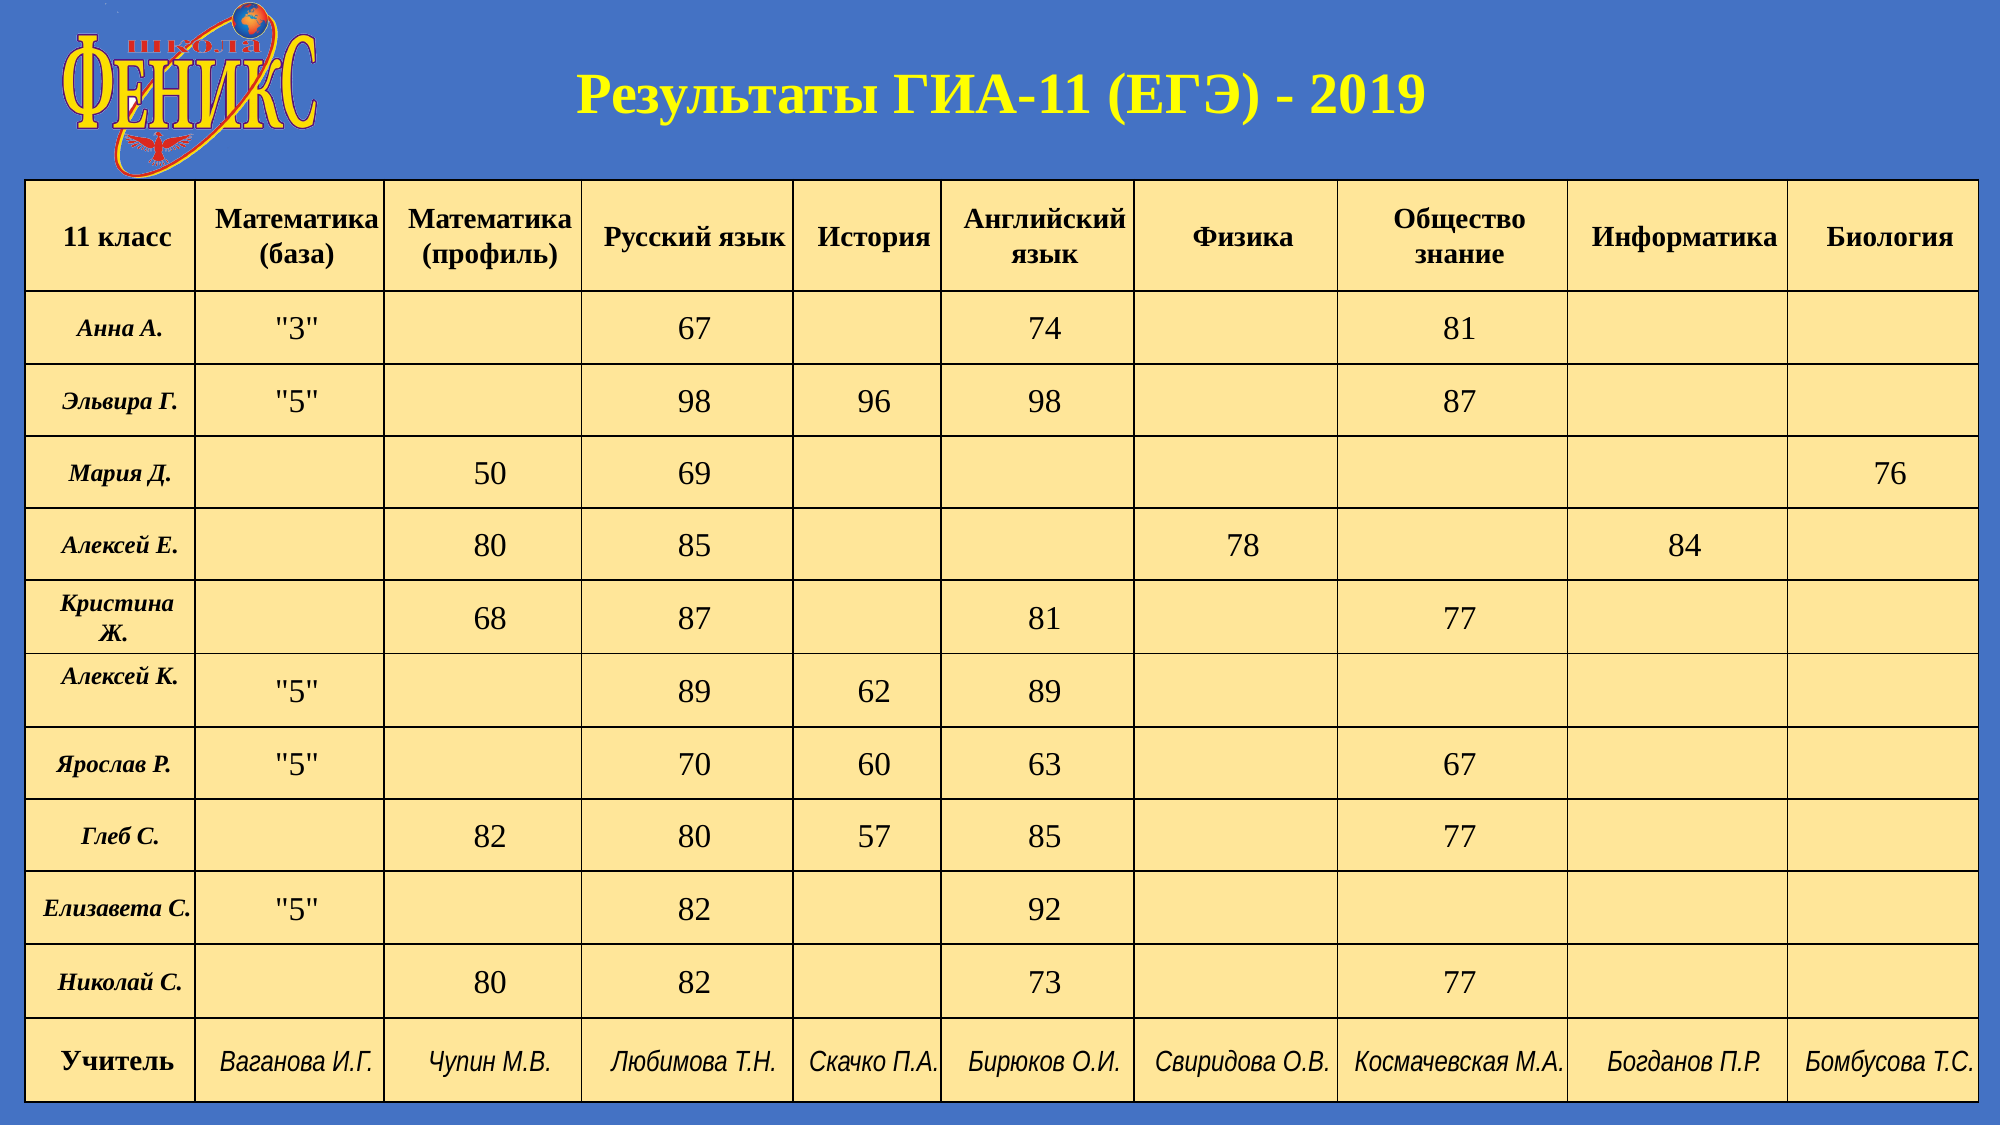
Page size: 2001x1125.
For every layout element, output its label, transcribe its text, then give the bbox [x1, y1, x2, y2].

table_cell [196, 945, 383, 1017]
table_cell Эльвира Г. [26, 365, 194, 435]
table_header Общество знание [1338, 181, 1567, 290]
table_cell 87 [1338, 365, 1567, 435]
table_cell [1568, 728, 1787, 798]
table_cell 80 [582, 800, 792, 870]
table_cell [1338, 437, 1567, 507]
table_cell [1338, 509, 1567, 579]
table_header Математика (база) [196, 181, 383, 290]
table_header Биология [1788, 181, 1978, 290]
table_cell [794, 945, 940, 1017]
table_cell [1788, 292, 1978, 363]
table_cell 78 [1135, 509, 1337, 579]
table_cell [1135, 581, 1337, 653]
table_cell [942, 437, 1133, 507]
table_cell [1135, 728, 1337, 798]
picture [58, 0, 320, 180]
table_cell [1788, 581, 1978, 653]
table_cell [942, 509, 1133, 579]
table_cell [196, 800, 383, 870]
table_cell [794, 872, 940, 943]
table_header Английский язык [942, 181, 1133, 290]
table_cell [1788, 509, 1978, 579]
table_cell [794, 437, 940, 507]
table_cell [385, 654, 581, 726]
table_cell [1568, 581, 1787, 653]
table_cell [1135, 437, 1337, 507]
table_cell 81 [942, 581, 1133, 653]
table_cell Бирюков О.И. [942, 1019, 1133, 1101]
table_cell 80 [385, 945, 581, 1017]
table_cell [1568, 292, 1787, 363]
table_cell 63 [942, 728, 1133, 798]
table_cell "5" [196, 654, 383, 726]
table_cell Алексей К. [26, 654, 194, 726]
table_cell Чупин М.В. [385, 1019, 581, 1101]
table_header Информатика [1568, 181, 1787, 290]
table_cell [1568, 365, 1787, 435]
table_cell "5" [196, 728, 383, 798]
table_cell Анна А. [26, 292, 194, 363]
table_cell 84 [1568, 509, 1787, 579]
table_cell "5" [196, 365, 383, 435]
table_cell [1788, 654, 1978, 726]
table_cell [1568, 437, 1787, 507]
table_cell 81 [1338, 292, 1567, 363]
table_header Русский язык [582, 181, 792, 290]
table_cell 62 [794, 654, 940, 726]
table_cell [1338, 654, 1567, 726]
table_cell 69 [582, 437, 792, 507]
table_cell Елизавета С. [26, 872, 194, 943]
table_cell [1568, 800, 1787, 870]
table_cell Мария Д. [26, 437, 194, 507]
table_cell "5" [196, 872, 383, 943]
table_cell [196, 509, 383, 579]
table_cell 77 [1338, 800, 1567, 870]
table_cell [1135, 872, 1337, 943]
table_cell "3" [196, 292, 383, 363]
table_cell 76 [1788, 437, 1978, 507]
table_cell 73 [942, 945, 1133, 1017]
table_cell [196, 437, 383, 507]
table_cell [385, 365, 581, 435]
table_cell 57 [794, 800, 940, 870]
table_cell [1568, 945, 1787, 1017]
table_cell [1135, 800, 1337, 870]
table_cell [385, 728, 581, 798]
table_cell 77 [1338, 581, 1567, 653]
table_cell 70 [582, 728, 792, 798]
table_cell Бомбусова Т.С. [1788, 1019, 1978, 1101]
table_cell 82 [385, 800, 581, 870]
table_cell Ярослав Р. [26, 728, 194, 798]
table_cell 85 [582, 509, 792, 579]
table_cell 98 [582, 365, 792, 435]
table_cell 67 [1338, 728, 1567, 798]
table_cell [794, 509, 940, 579]
table_header 11 класс [26, 181, 194, 290]
table_cell 67 [582, 292, 792, 363]
table_cell Свиридова О.В. [1135, 1019, 1337, 1101]
table_cell [196, 581, 383, 653]
table_cell 92 [942, 872, 1133, 943]
table_cell Алексей Е. [26, 509, 194, 579]
table_cell 96 [794, 365, 940, 435]
table_cell [1338, 872, 1567, 943]
table_cell [1135, 654, 1337, 726]
table_cell 68 [385, 581, 581, 653]
table_cell 77 [1338, 945, 1567, 1017]
table_cell [1788, 800, 1978, 870]
table_cell 80 [385, 509, 581, 579]
table_cell 89 [942, 654, 1133, 726]
table_cell 87 [582, 581, 792, 653]
table_cell [1135, 945, 1337, 1017]
table_cell 89 [582, 654, 792, 726]
table_cell [1568, 654, 1787, 726]
text_box Результаты ГИА-11 (ЕГЭ) - 2019 [526, 47, 1478, 132]
table_cell Космачевская М.А. [1338, 1019, 1567, 1101]
table_cell [1788, 728, 1978, 798]
table_cell [1788, 872, 1978, 943]
table_cell [385, 292, 581, 363]
table_cell [385, 872, 581, 943]
table_cell Любимова Т.Н. [582, 1019, 792, 1101]
table_cell 50 [385, 437, 581, 507]
table_header Математика (профиль) [385, 181, 581, 290]
table_cell [1788, 365, 1978, 435]
table_cell Учитель [26, 1019, 194, 1101]
table_cell 98 [942, 365, 1133, 435]
table_header Физика [1135, 181, 1337, 290]
table_cell Скачко П.А. [794, 1019, 940, 1101]
table_cell Богданов П.Р. [1568, 1019, 1787, 1101]
table_cell Николай С. [26, 945, 194, 1017]
table_header История [794, 181, 940, 290]
table_cell [1135, 365, 1337, 435]
table_cell 85 [942, 800, 1133, 870]
table_cell [1135, 292, 1337, 363]
table_cell 82 [582, 872, 792, 943]
table_cell [794, 292, 940, 363]
table_cell Глеб С. [26, 800, 194, 870]
table_cell Кристина Ж. [26, 581, 194, 653]
table_cell [794, 581, 940, 653]
table_cell [1788, 945, 1978, 1017]
table_cell [1568, 872, 1787, 943]
table_cell 82 [582, 945, 792, 1017]
table_cell 74 [942, 292, 1133, 363]
table_cell 60 [794, 728, 940, 798]
table_cell Ваганова И.Г. [196, 1019, 383, 1101]
